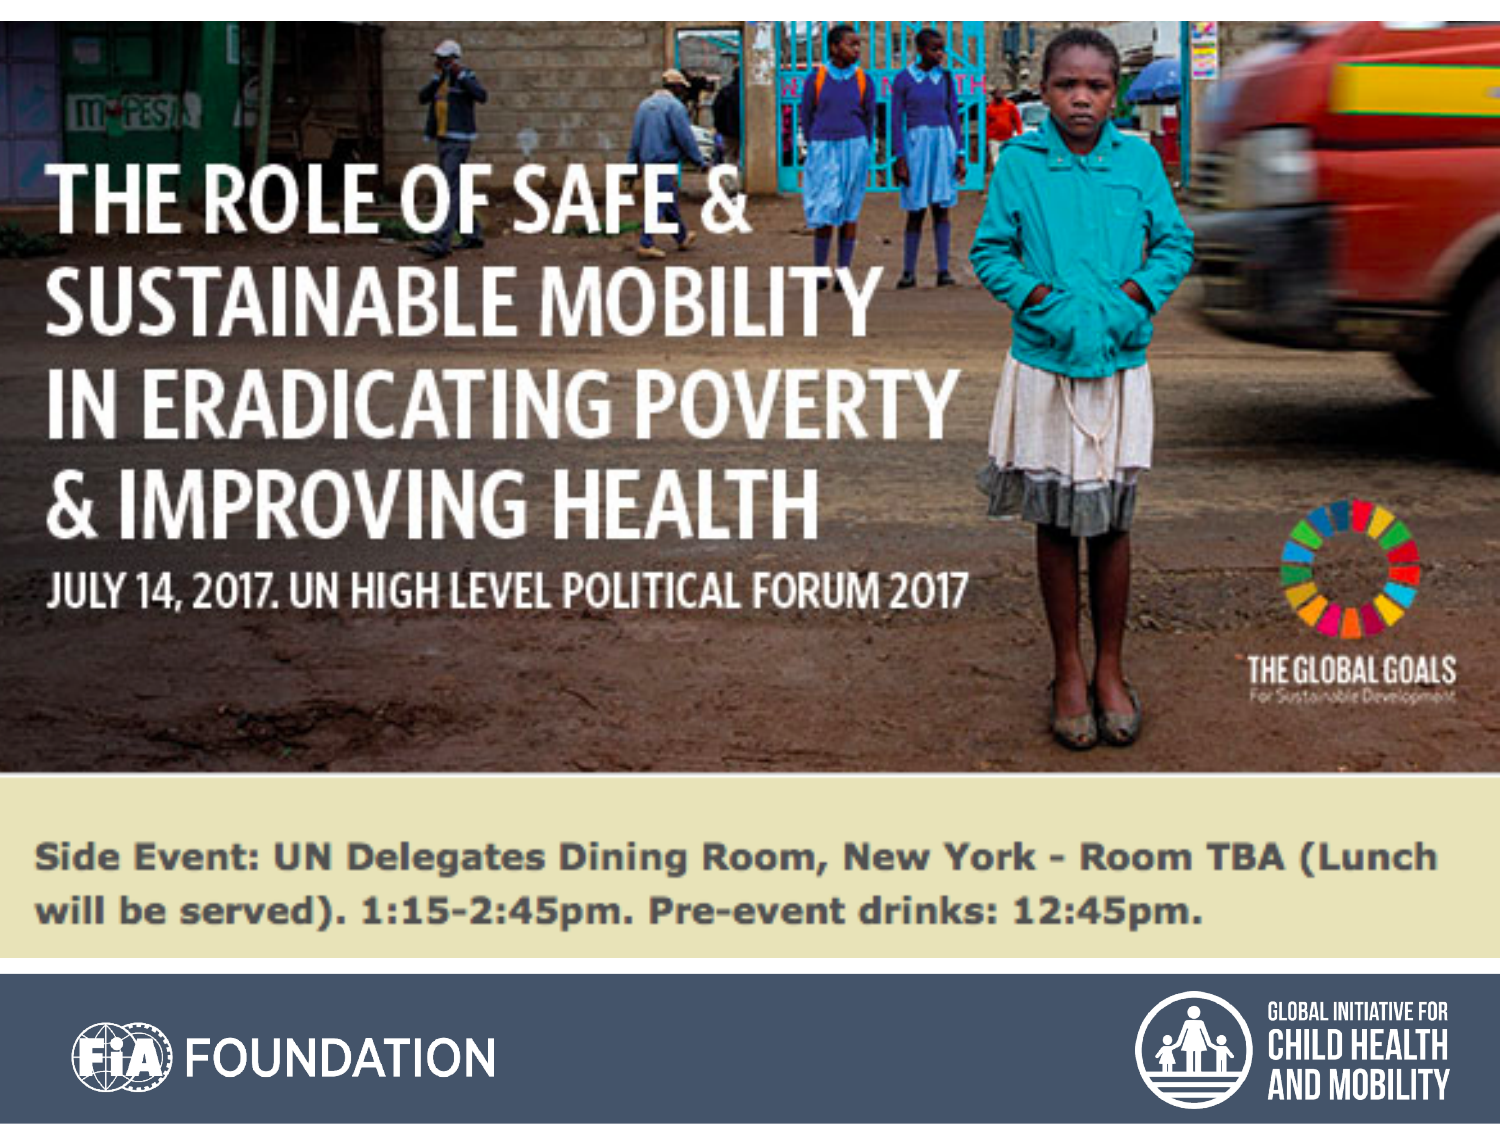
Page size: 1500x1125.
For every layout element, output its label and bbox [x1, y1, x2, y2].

picture [70, 1021, 494, 1093]
picture [0, 21, 1500, 959]
picture [1135, 991, 1450, 1109]
text_box [0, 973, 1500, 1124]
